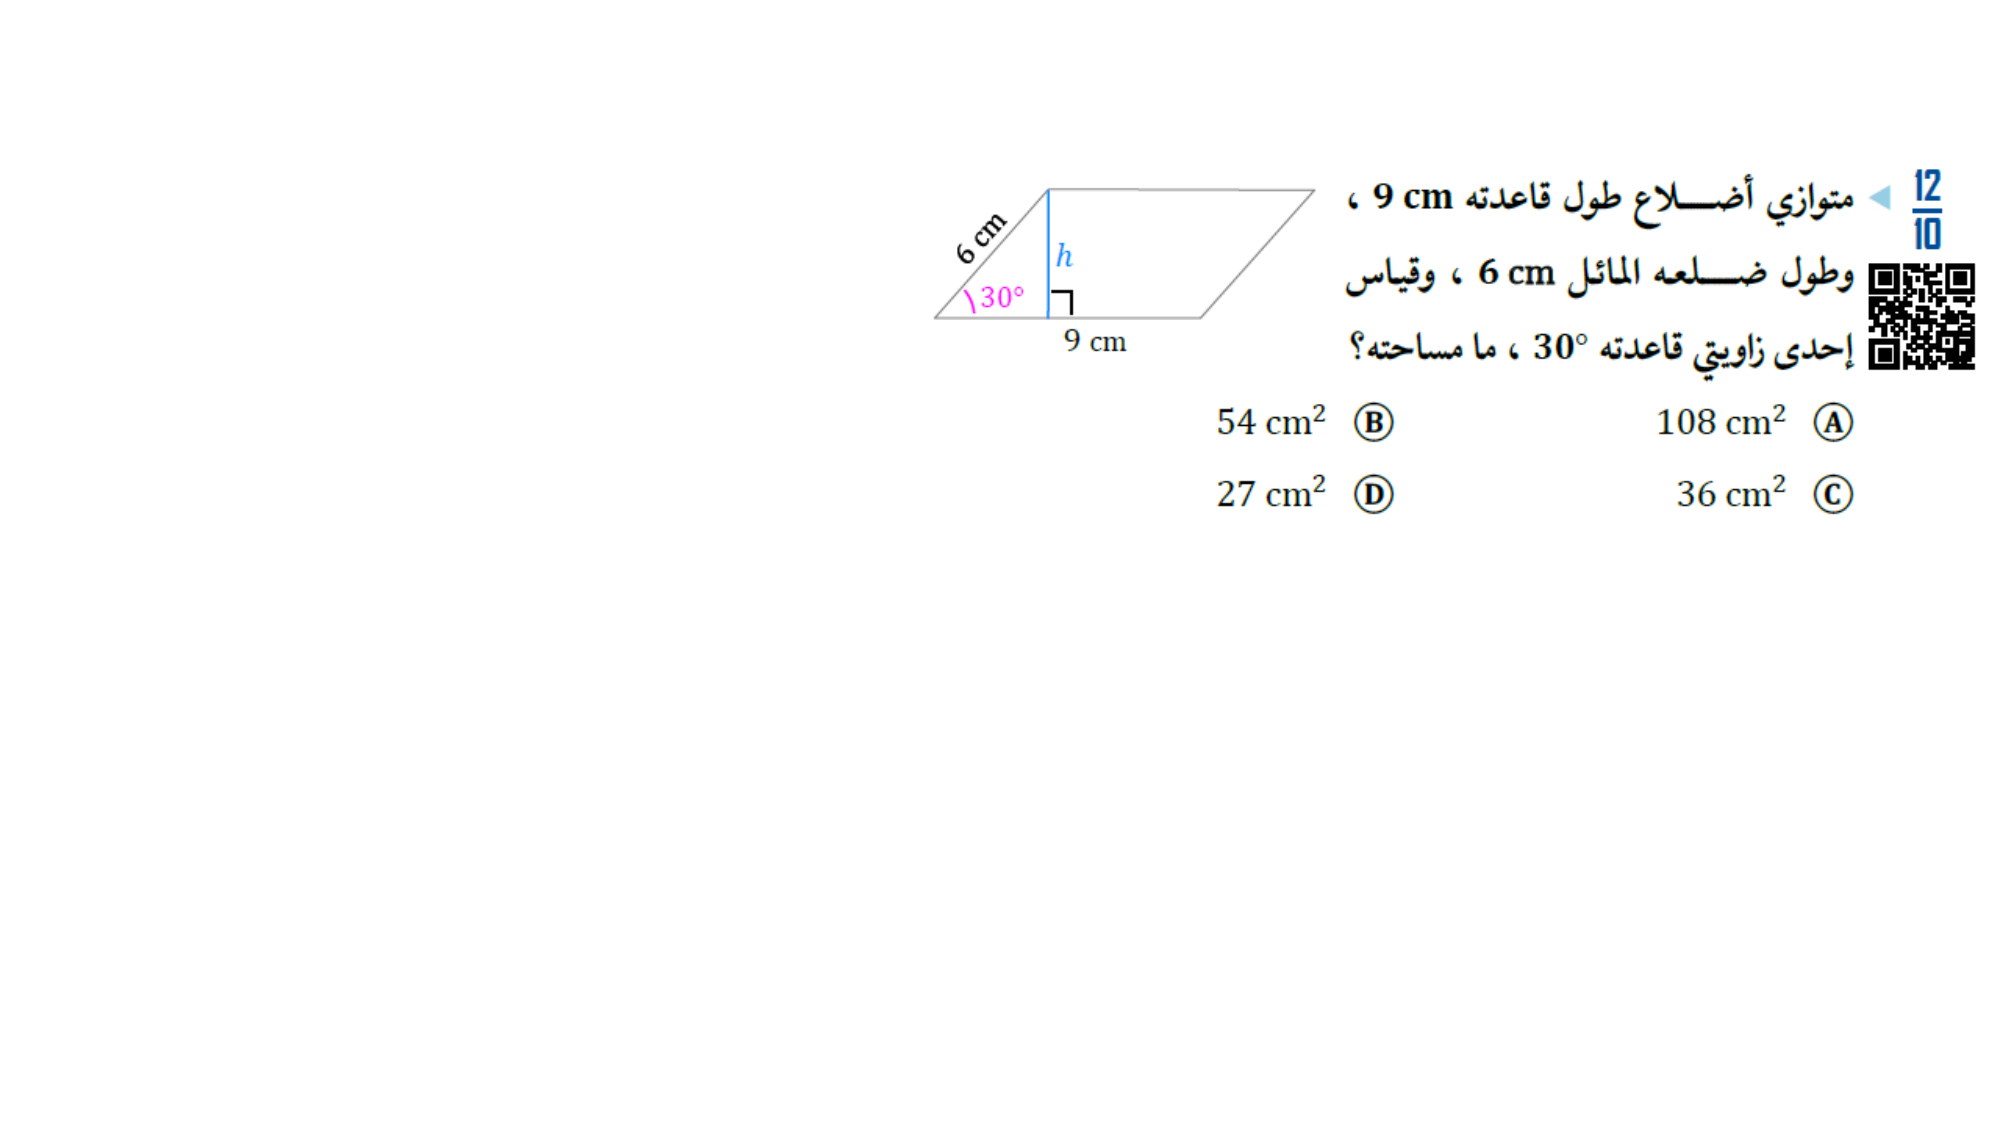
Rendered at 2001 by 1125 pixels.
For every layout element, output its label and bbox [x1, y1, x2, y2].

picture [903, 143, 1994, 533]
